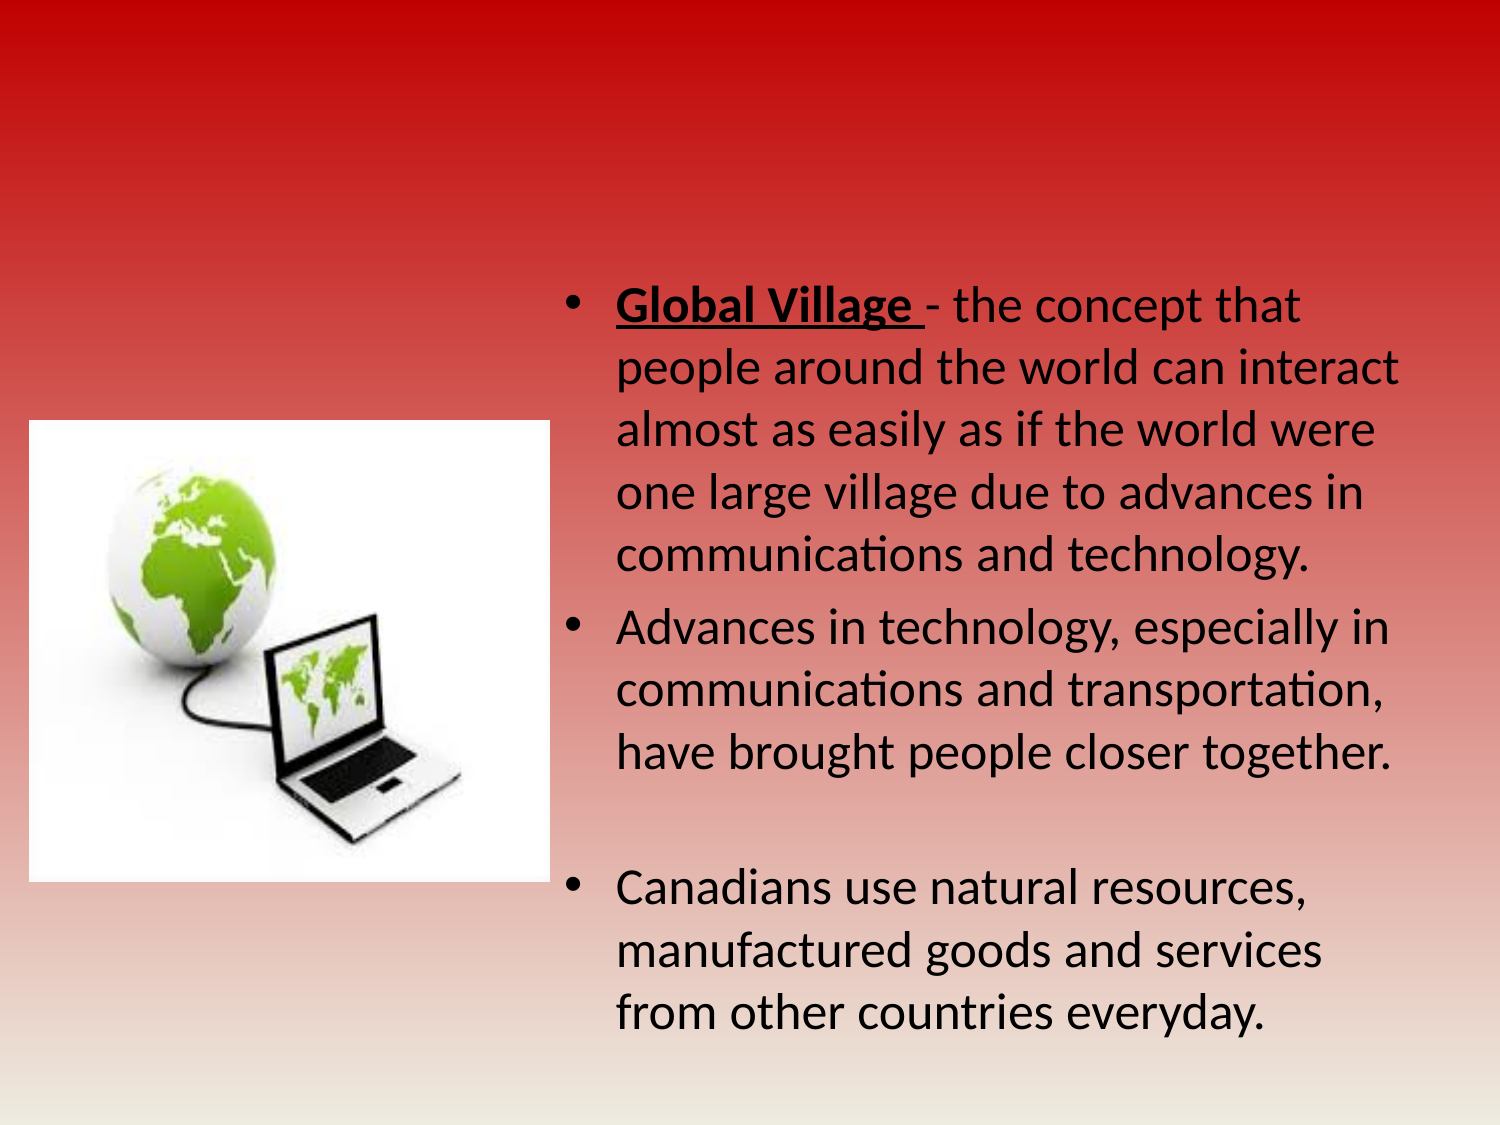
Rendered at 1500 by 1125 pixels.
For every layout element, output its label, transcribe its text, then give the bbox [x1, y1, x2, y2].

picture [29, 420, 550, 882]
list Global Village - the concept that people around the world can interact almost as easily as if the world were one large village due to advances in communications and technology. Advances in technology, especially in communications and transportation, have brought people closer together. Canadians use natural resources, manufactured goods and services from other countries everyday. [549, 262, 1425, 1071]
